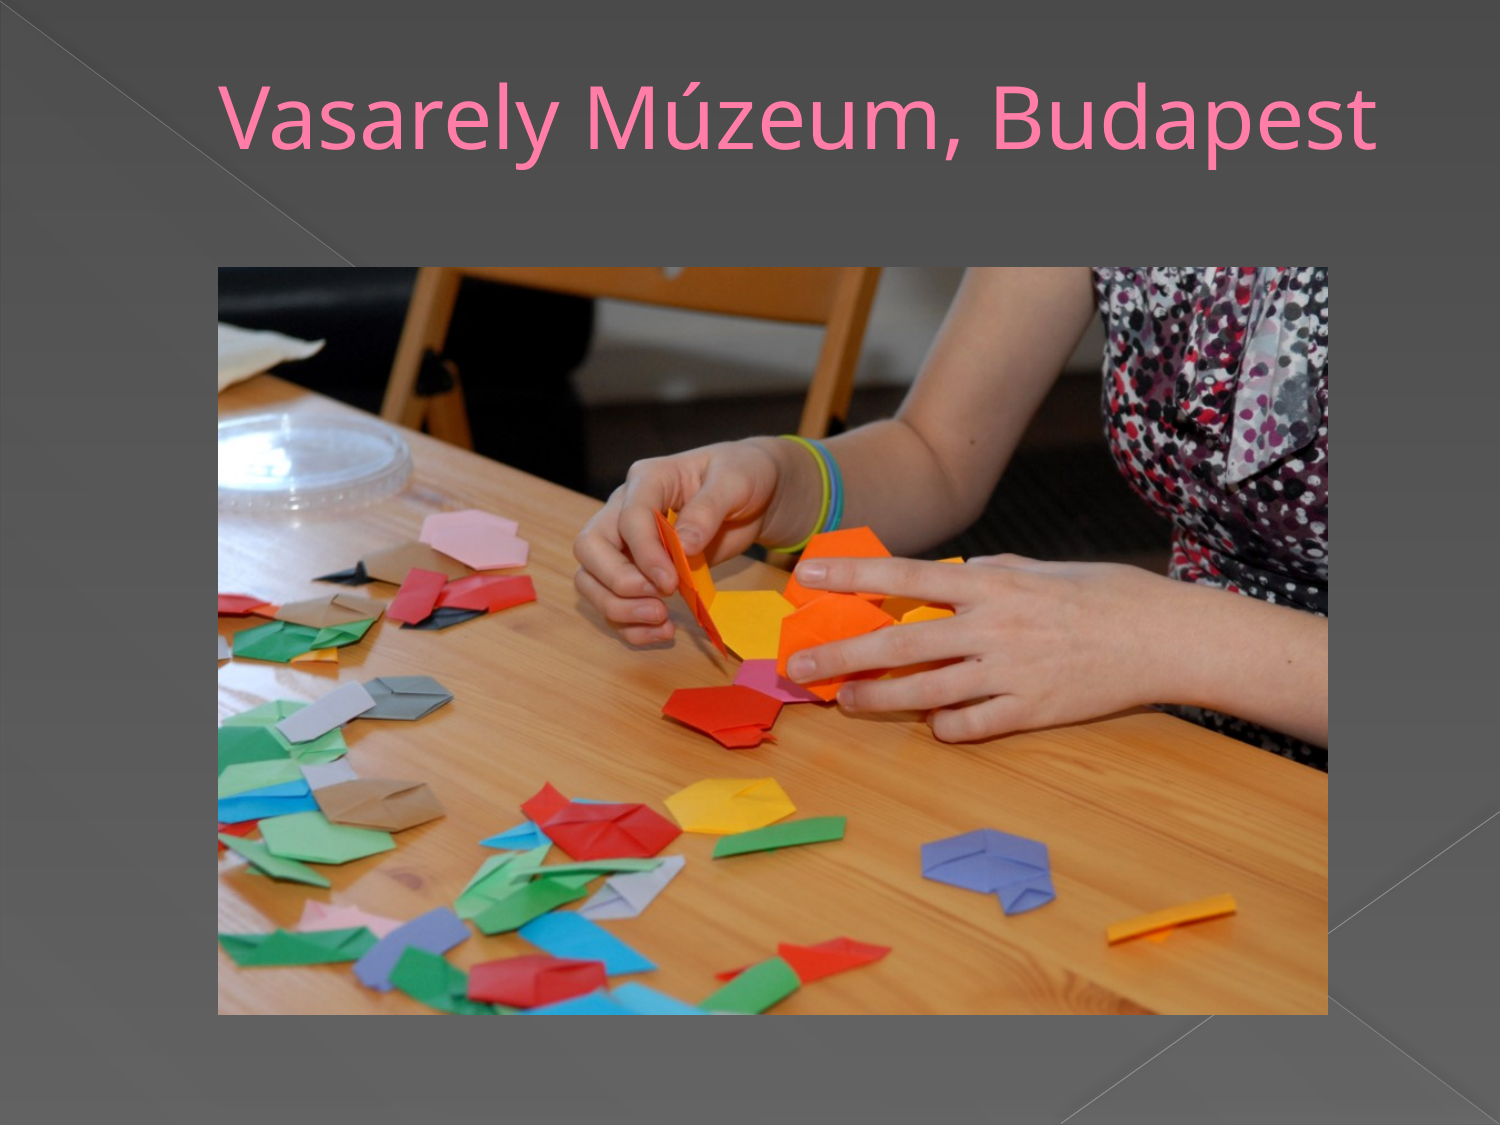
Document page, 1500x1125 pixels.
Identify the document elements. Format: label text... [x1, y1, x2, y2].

title Vasarely Múzeum, Budapest [123, 0, 1474, 230]
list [218, 266, 1328, 1015]
